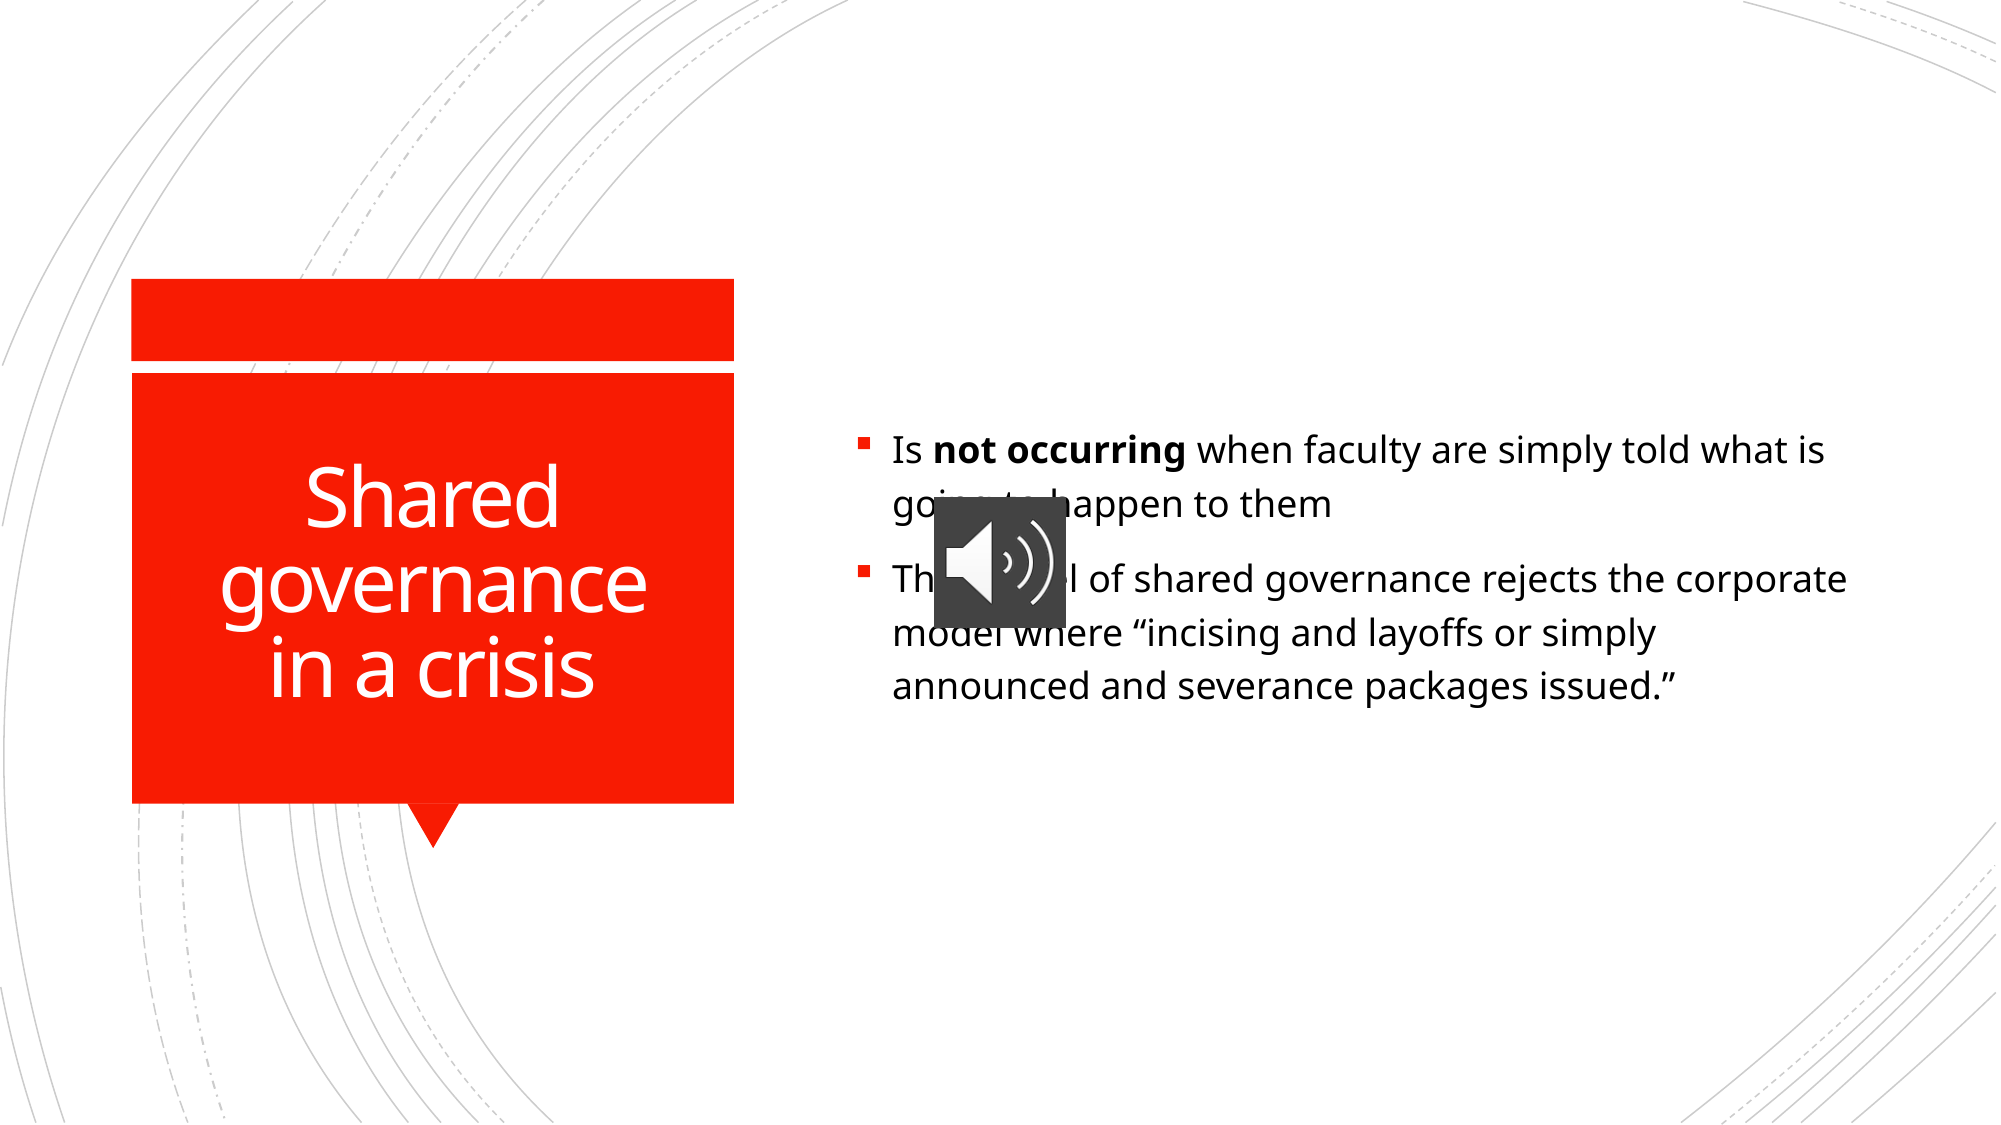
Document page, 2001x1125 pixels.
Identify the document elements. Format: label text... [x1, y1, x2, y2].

list Is not occurring when faculty are simply told what is going to happen to them The model of shared governance rejects the corporate model where “incising and layoffs or simply announced and severance packages issued.” [839, 131, 1871, 993]
title Shared governance in a crisis [145, 385, 720, 789]
picture [932, 495, 1067, 630]
